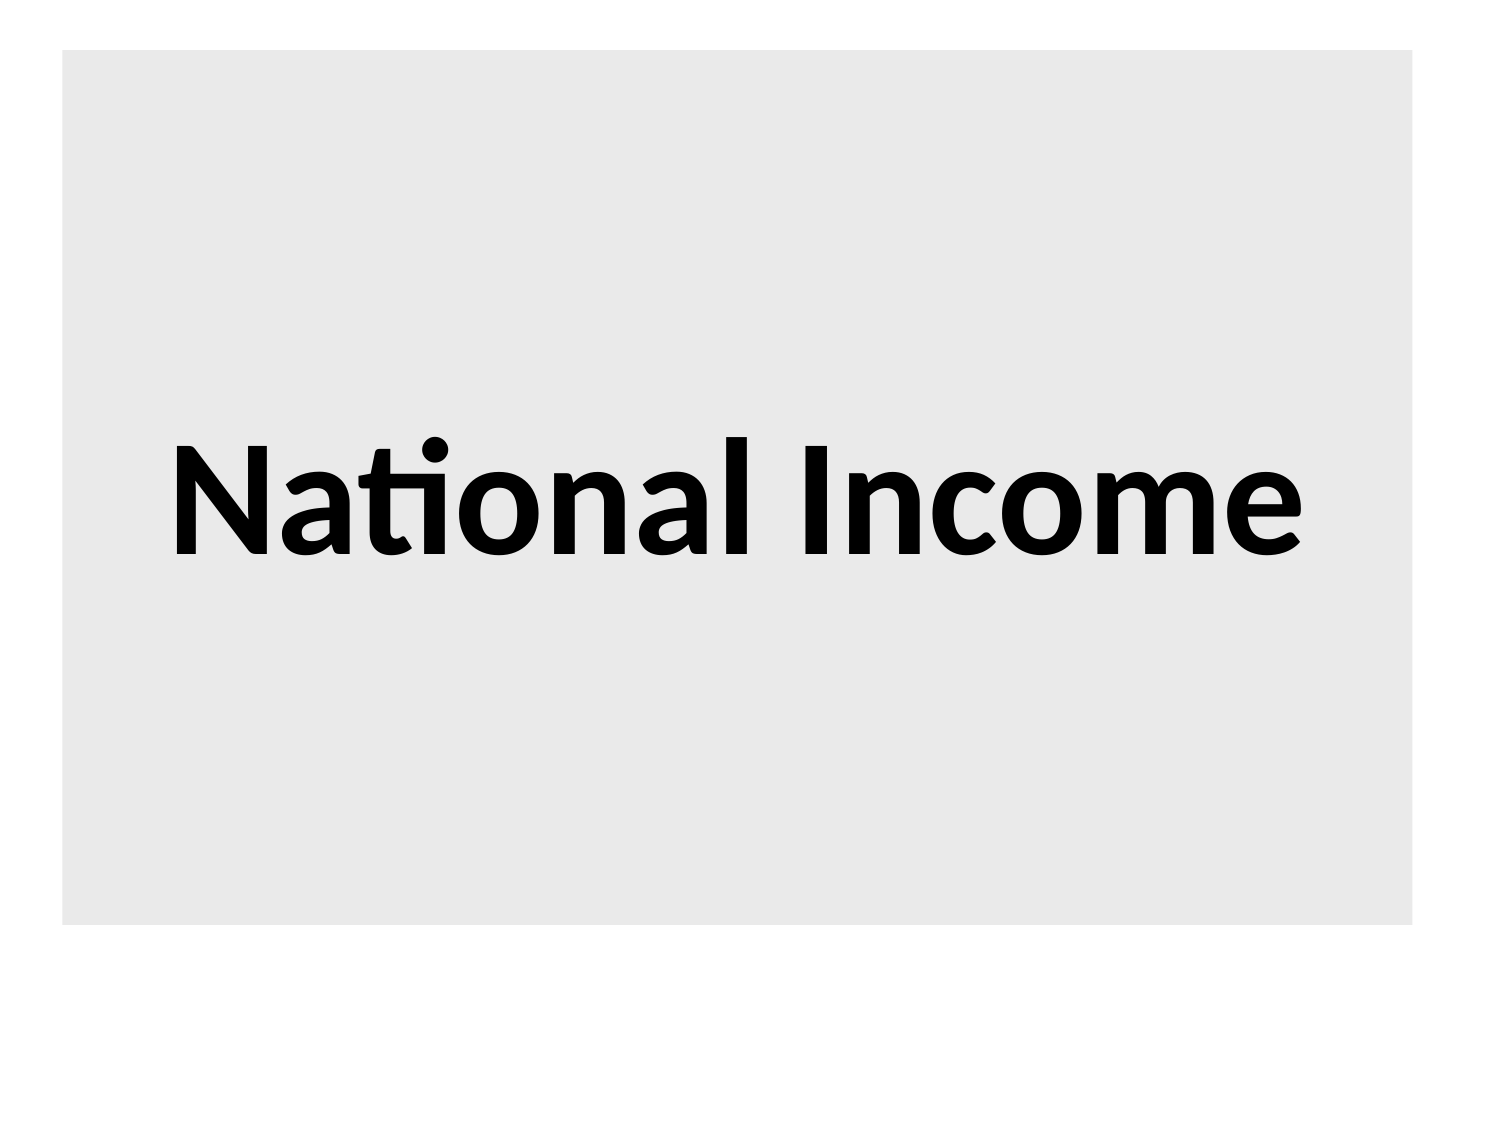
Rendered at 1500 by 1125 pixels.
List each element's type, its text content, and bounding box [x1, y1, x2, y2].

title National Income [62, 50, 1413, 925]
